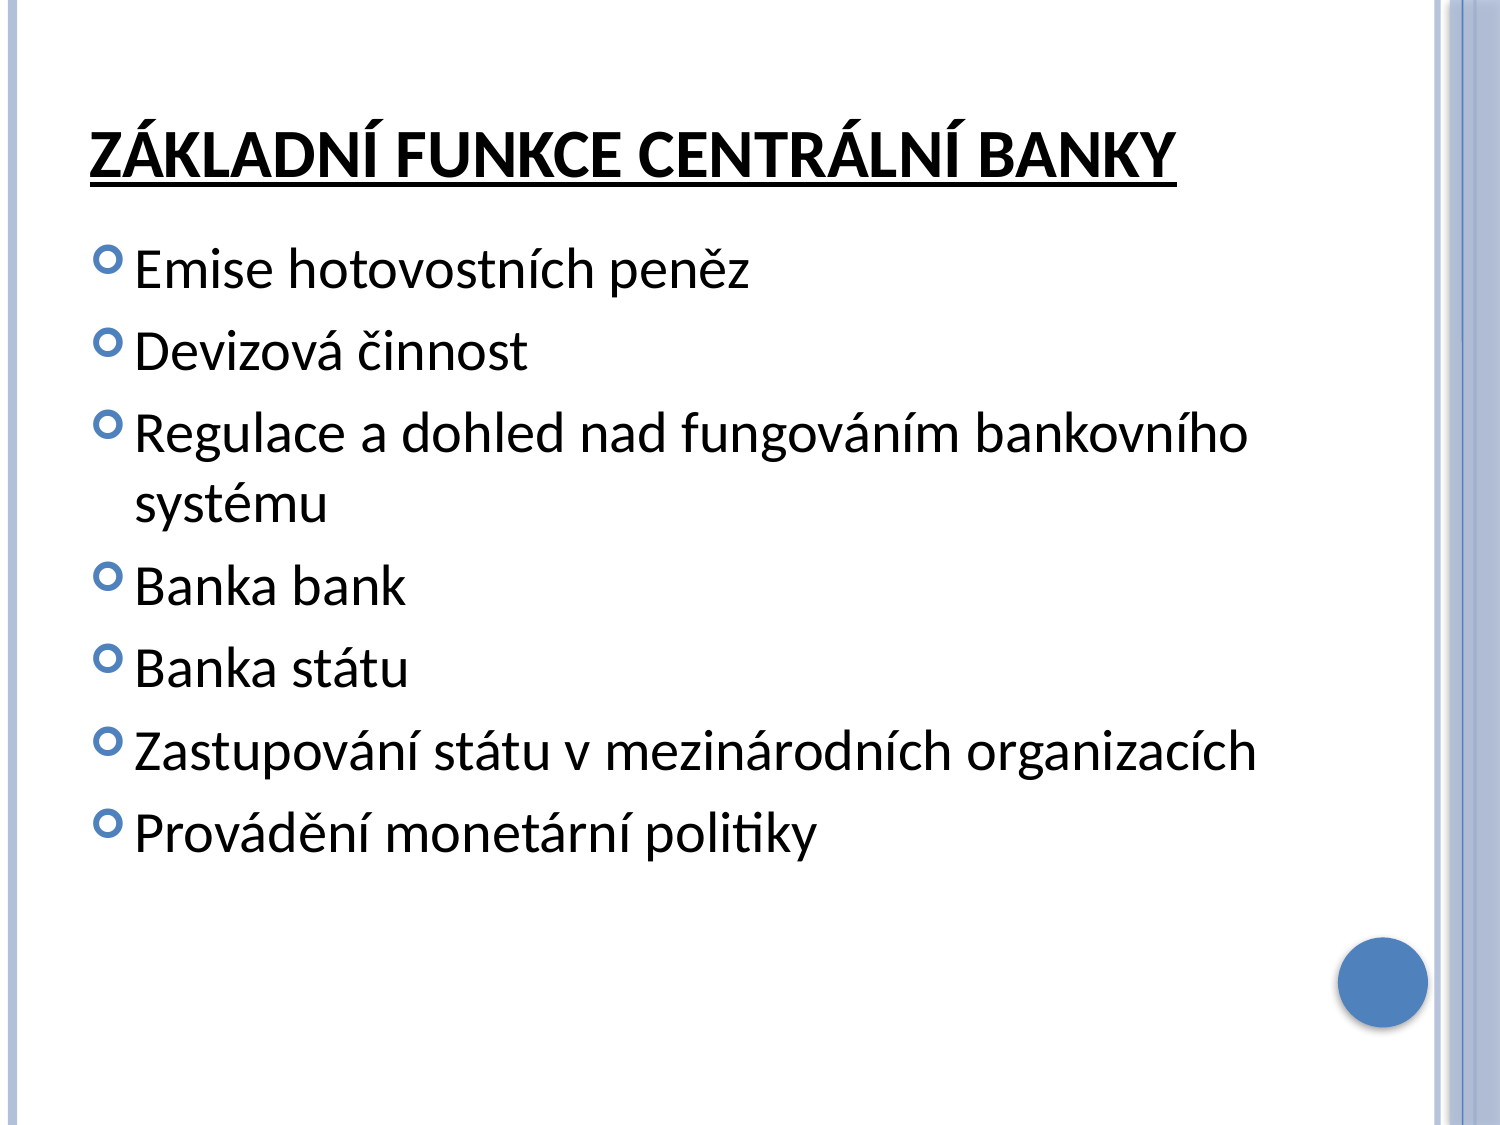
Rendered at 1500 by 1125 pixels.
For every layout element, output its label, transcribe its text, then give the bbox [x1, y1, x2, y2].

title Základní funkce centrální banky [75, 45, 1300, 200]
list Emise hotovostních peněz Devizová činnost Regulace a dohled nad fungováním bankovního systému Banka bank Banka státu Zastupování státu v mezinárodních organizacích Provádění monetární politiky [75, 222, 1300, 1062]
